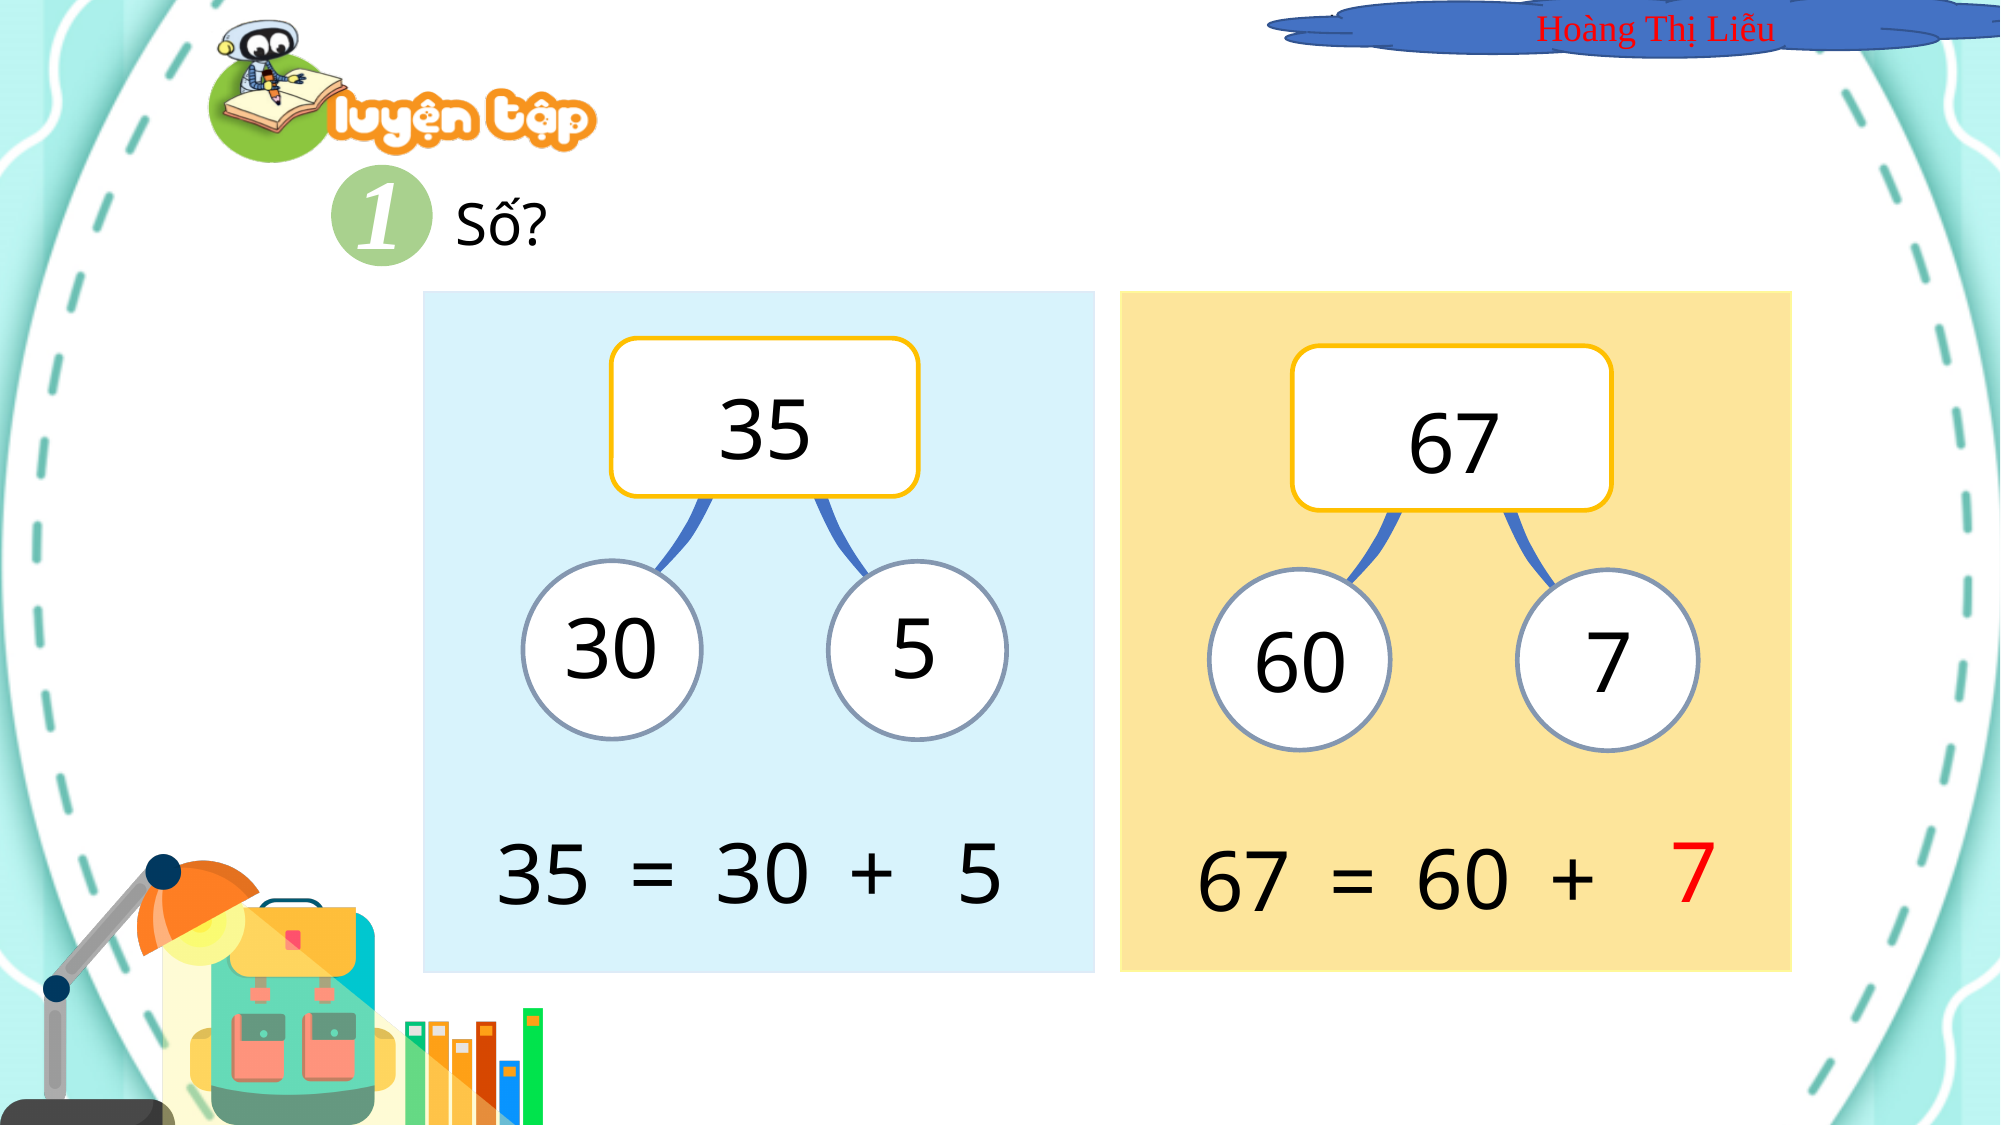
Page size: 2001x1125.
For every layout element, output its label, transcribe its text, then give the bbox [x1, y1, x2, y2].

text_box Hoàng Thị Liễu [1443, 0, 1869, 57]
text_box 67 [1181, 820, 1307, 935]
text_box [1266, 0, 1443, 55]
text_box + [834, 812, 912, 928]
text_box [1120, 291, 1792, 972]
text_box [423, 291, 1095, 973]
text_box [332, 142, 432, 279]
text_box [1209, 345, 1699, 751]
text_box 7 [1655, 812, 1733, 927]
text_box + [1534, 819, 1612, 934]
text_box ? [1647, 819, 1714, 934]
text_box = [1314, 820, 1392, 936]
text_box 5 [941, 812, 1019, 928]
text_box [522, 338, 1007, 740]
picture [0, 0, 2001, 1125]
text_box 30 [701, 812, 826, 928]
text_box 60 [1401, 819, 1526, 934]
text_box [1869, 0, 2000, 51]
text_box = [614, 813, 692, 929]
text_box 35 [481, 813, 606, 929]
text_box Số? [440, 179, 1405, 265]
